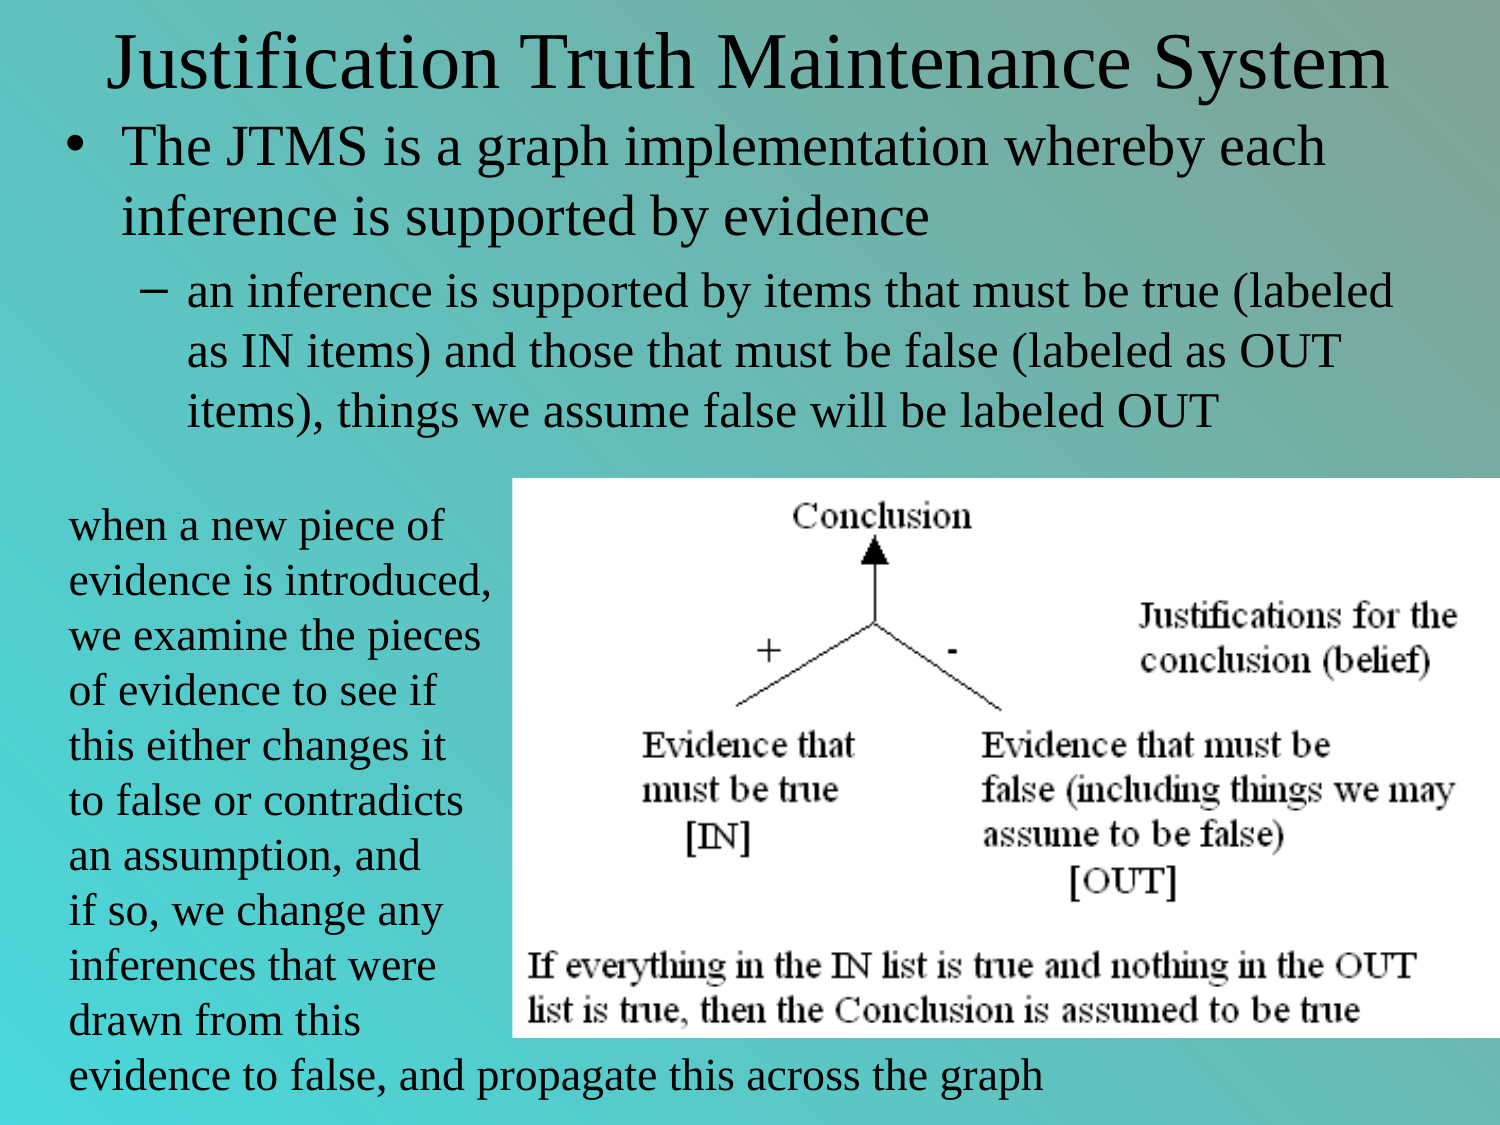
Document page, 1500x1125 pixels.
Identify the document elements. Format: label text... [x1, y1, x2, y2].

list The JTMS is a graph implementation whereby each inference is supported by evidence an inference is supported by items that must be true (labeled as IN items) and those that must be false (labeled as OUT items), things we assume false will be labeled OUT [50, 99, 1438, 488]
title Justification Truth Maintenance System [37, 0, 1463, 150]
text_box when a new piece of evidence is introduced, we examine the pieces of evidence to see if this either changes it to false or contradicts an assumption, and if so, we change any inferences that were drawn from this evidence to false, and propagate this across the graph [53, 487, 1060, 1125]
picture [512, 478, 1500, 1038]
